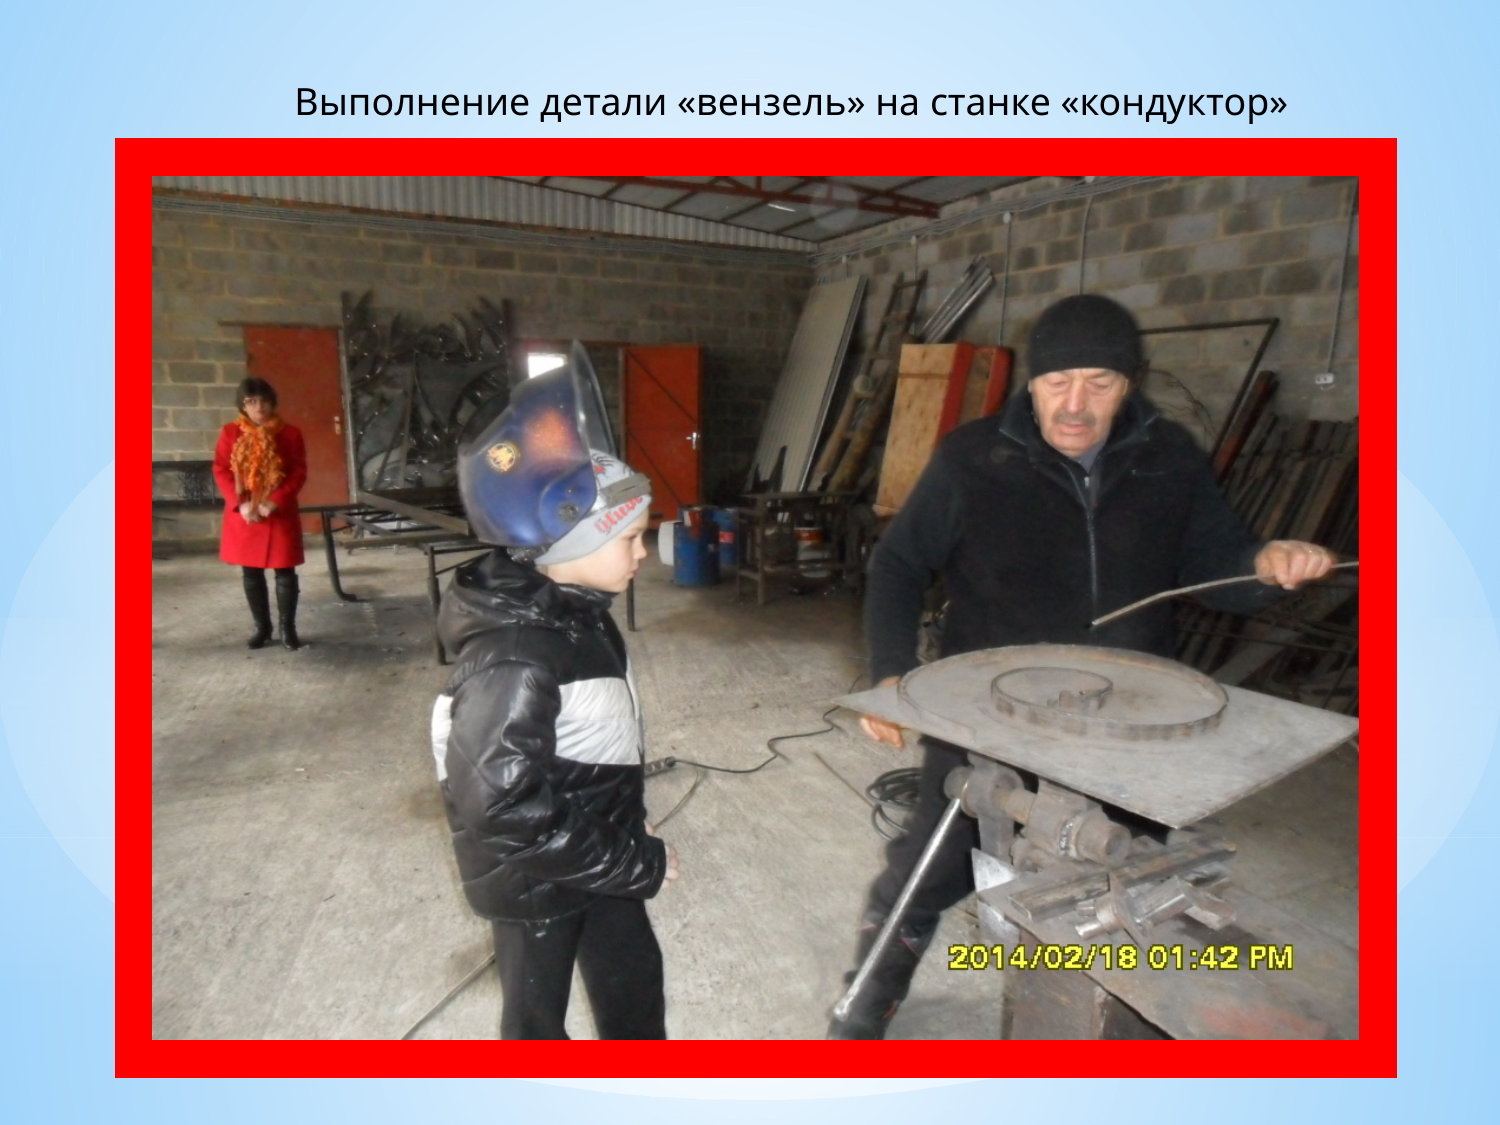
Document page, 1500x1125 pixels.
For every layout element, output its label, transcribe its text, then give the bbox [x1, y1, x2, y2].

picture [152, 175, 1360, 1041]
text_box Выполнение детали «вензель» на станке «кондуктор» [279, 70, 1304, 130]
